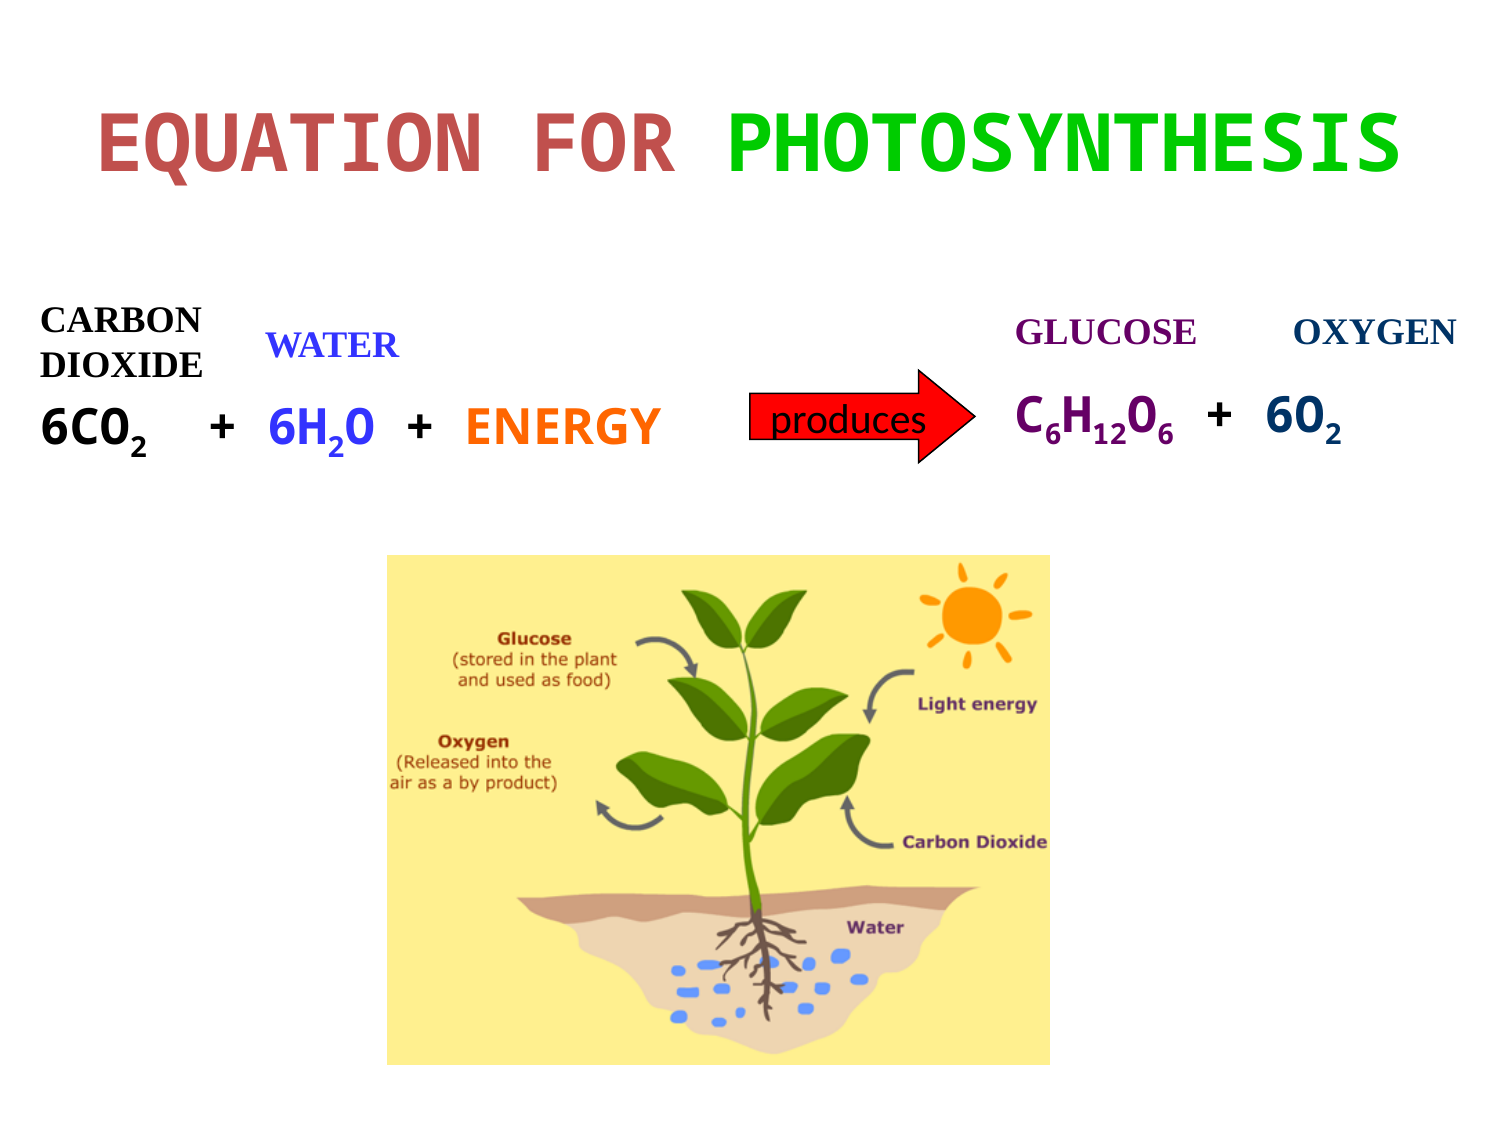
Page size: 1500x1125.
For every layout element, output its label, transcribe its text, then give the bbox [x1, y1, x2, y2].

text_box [24, 287, 1500, 464]
picture [387, 555, 1051, 1066]
title EQUATION FOR PHOTOSYNTHESIS [75, 45, 1425, 233]
